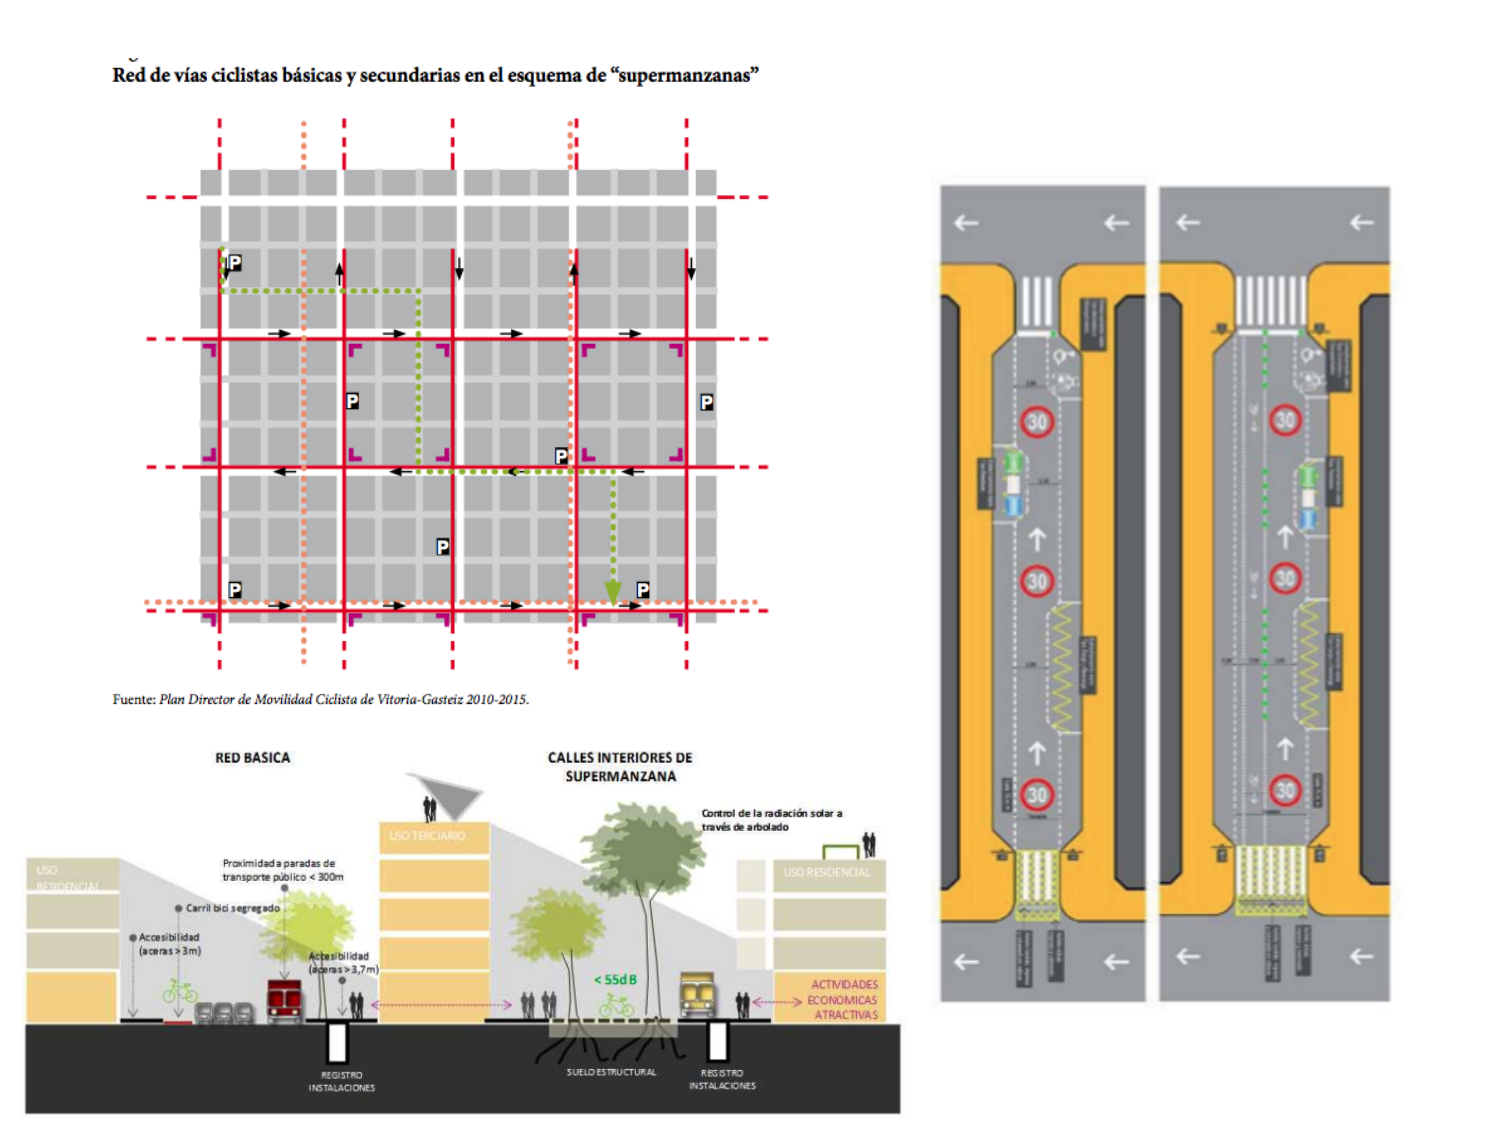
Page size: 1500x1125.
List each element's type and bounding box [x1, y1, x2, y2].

picture [21, 58, 907, 1120]
picture [930, 174, 1405, 1011]
